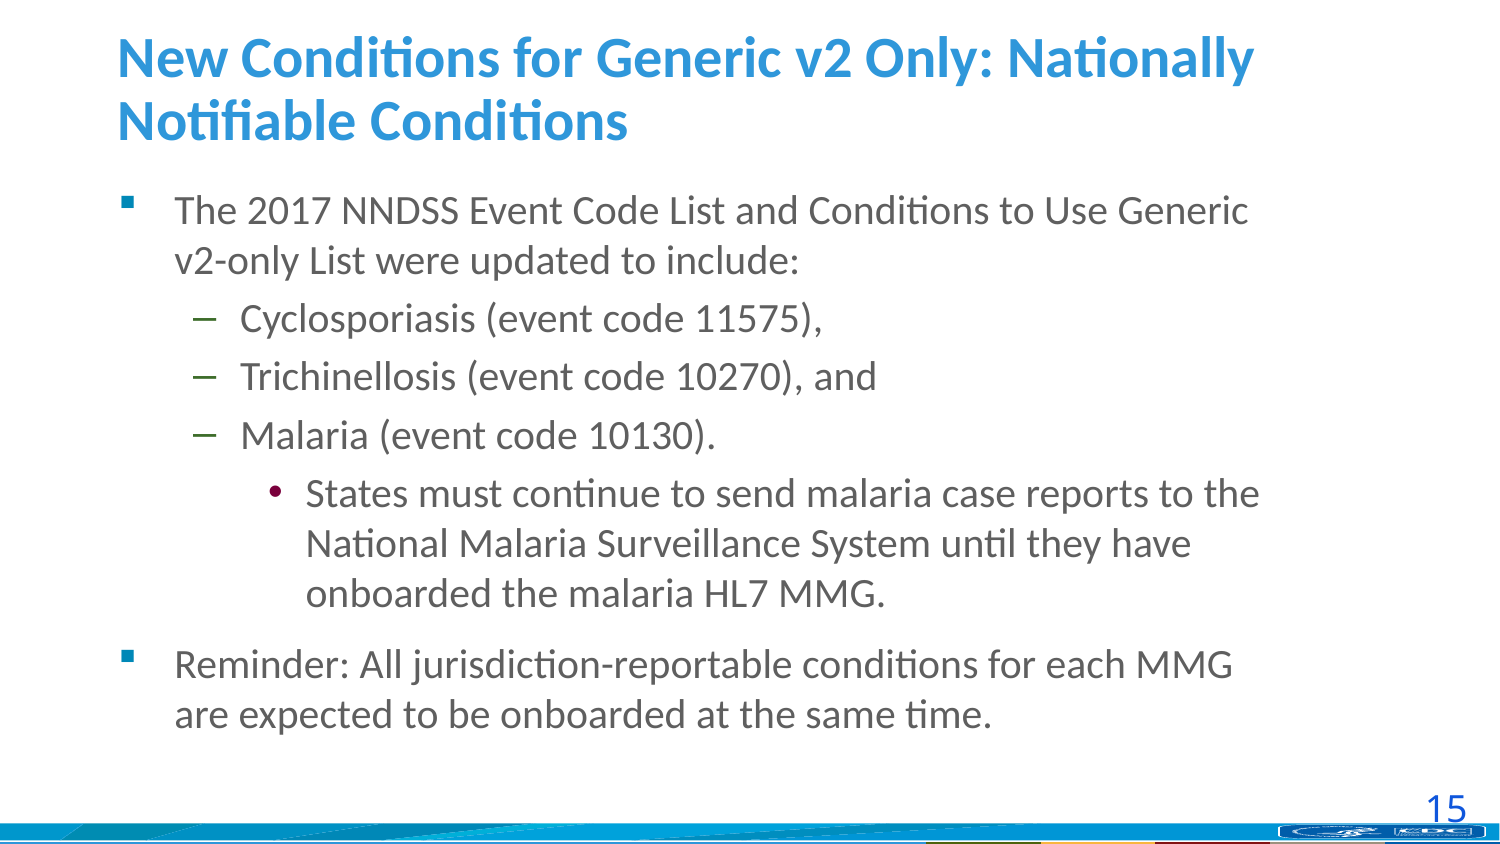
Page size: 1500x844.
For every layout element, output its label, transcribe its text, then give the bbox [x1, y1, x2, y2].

title New Conditions for Generic v2 Only: Nationally Notifiable Conditions [103, 101, 1415, 160]
list The 2017 NNDSS Event Code List and Conditions to Use Generic v2-only List were updated to include: Cyclosporiasis (event code 11575), Trichinellosis (event code 10270), and Malaria (event code 10130). States must continue to send malaria case reports to the National Malaria Surveillance System until they have onboarded the malaria HL7 MMG. Reminder: All jurisdiction-reportable conditions for each MMG are expected to be onboarded at the same time. [103, 174, 1285, 652]
